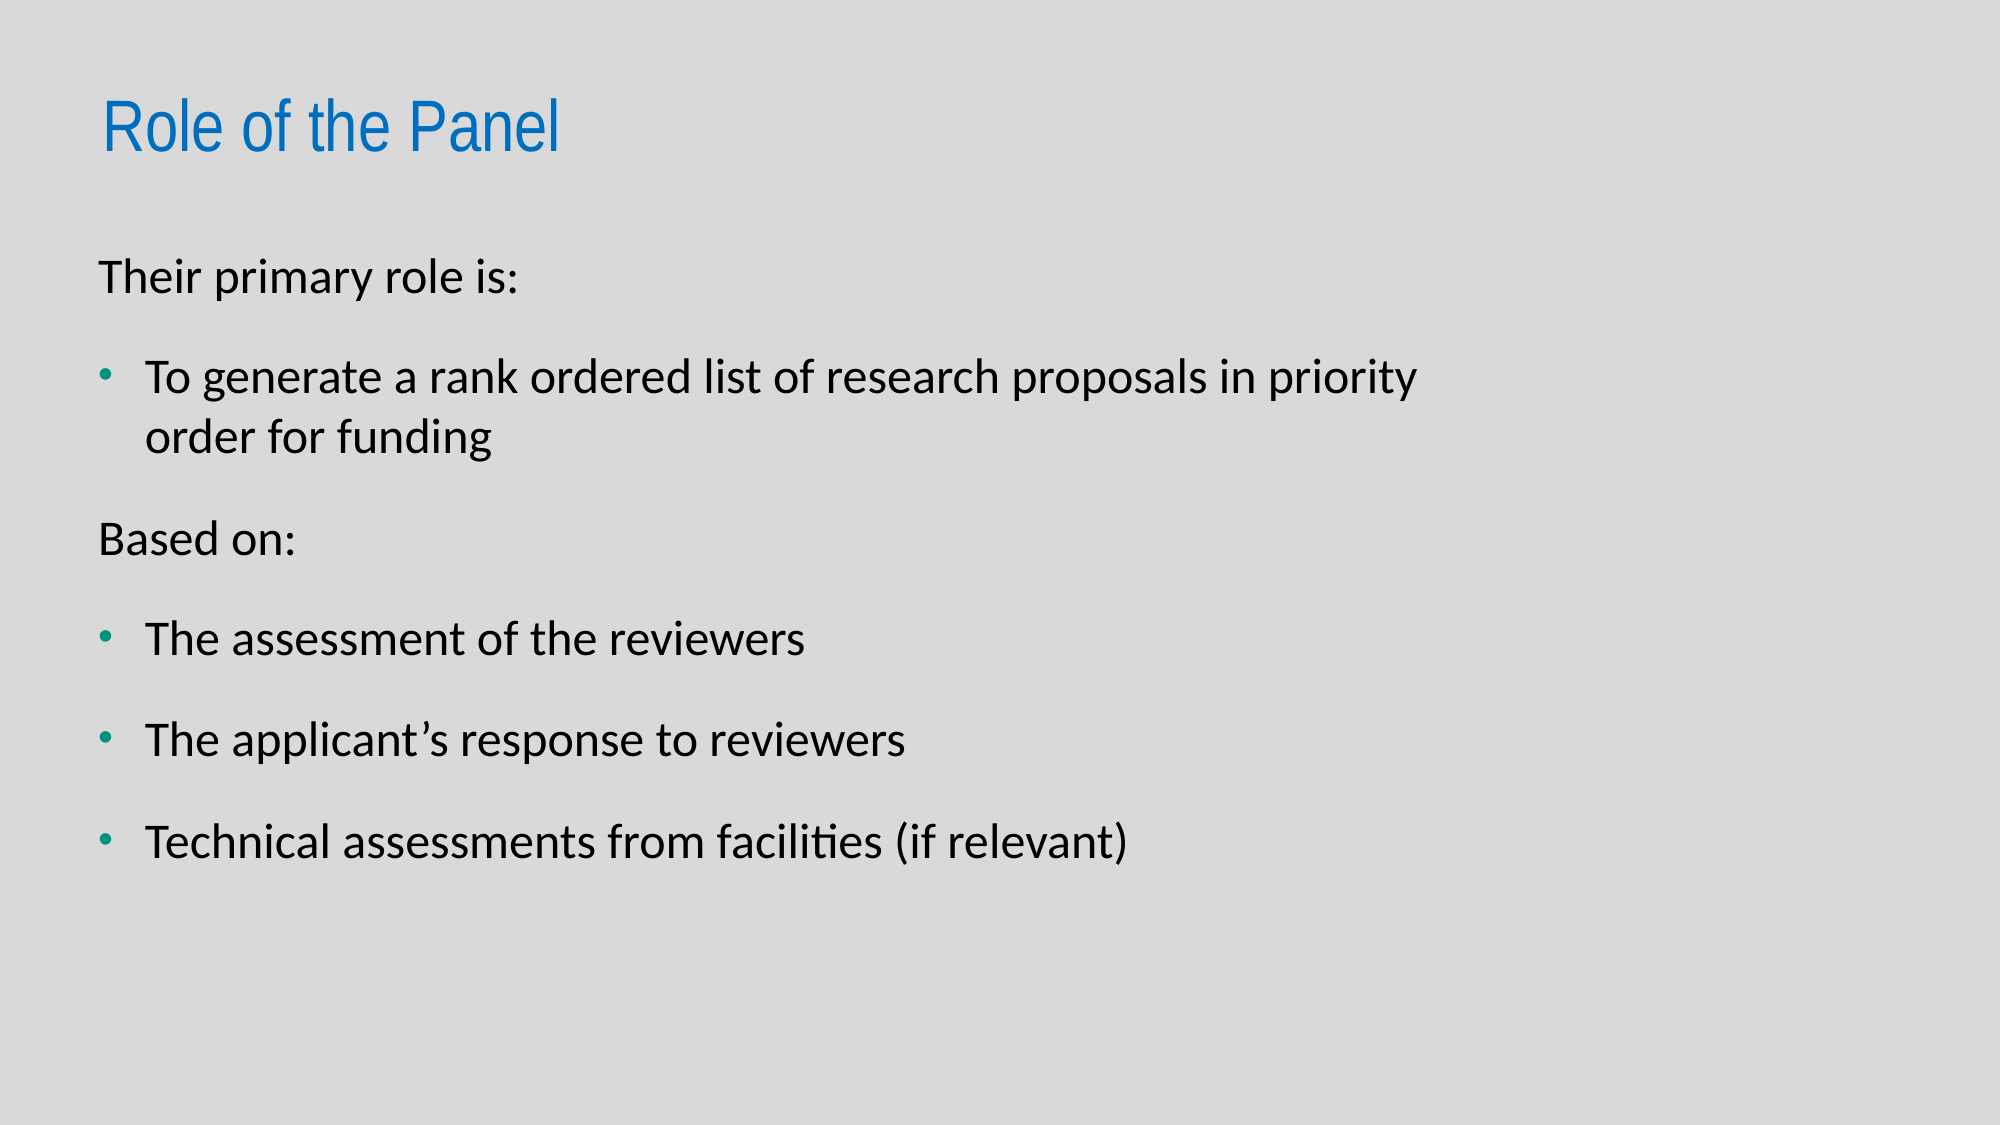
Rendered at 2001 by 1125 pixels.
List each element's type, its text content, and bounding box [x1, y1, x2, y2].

list Their primary role is: To generate a rank ordered list of research proposals in priority order for funding Based on: The assessment of the reviewers The applicant’s response to reviewers Technical assessments from facilities (if relevant) [66, 243, 1485, 951]
title Role of the Panel [102, 89, 598, 168]
